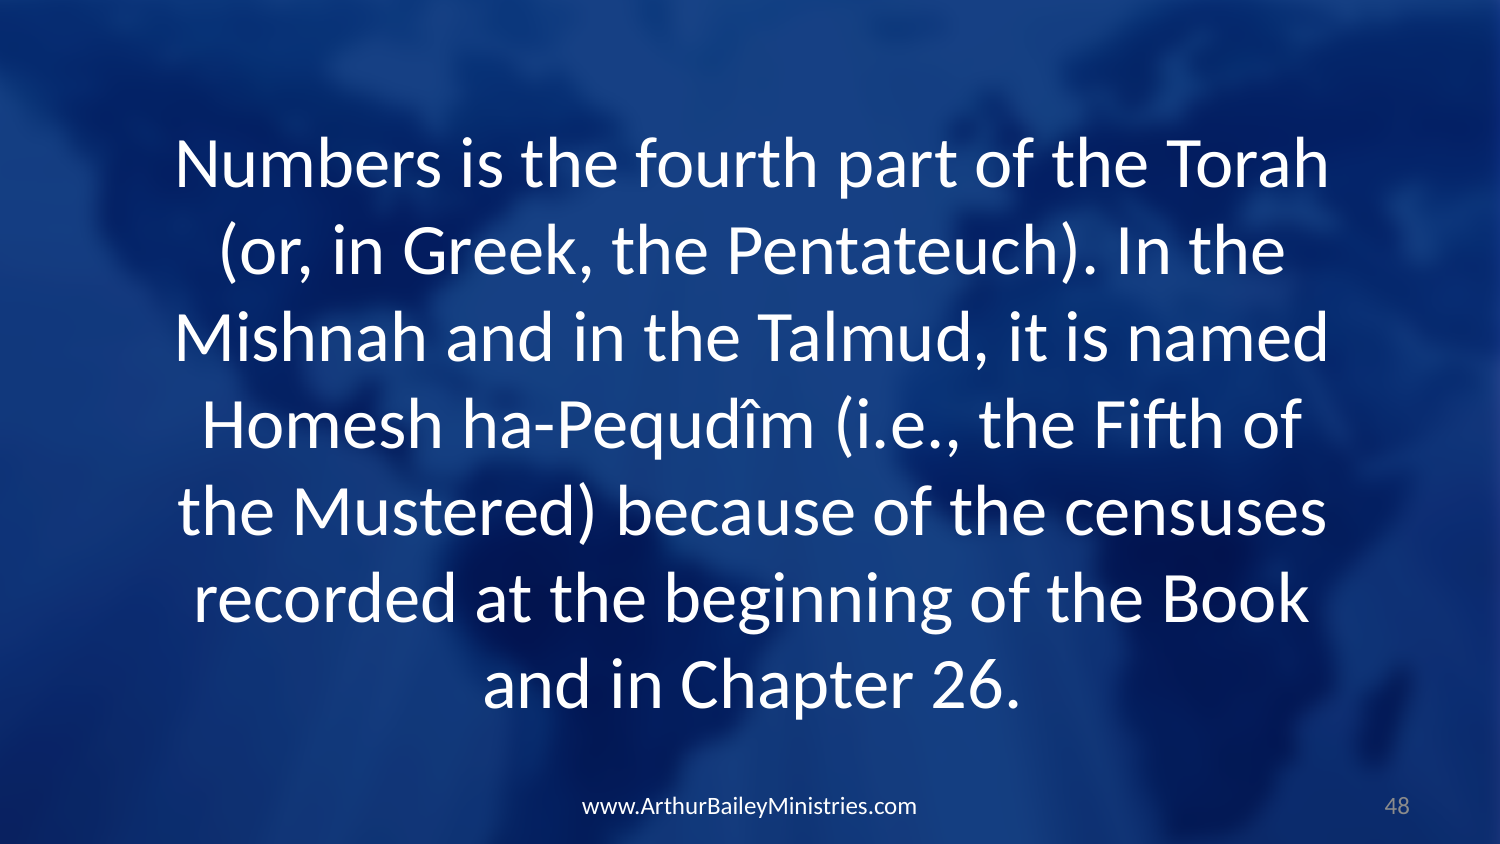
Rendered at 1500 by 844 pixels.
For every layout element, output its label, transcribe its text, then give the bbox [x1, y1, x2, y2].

footer www.ArthurBaileyMinistries.com [512, 782, 988, 827]
picture [0, 0, 1500, 844]
list Numbers is the fourth part of the Torah (or, in Greek, the Pentateuch). In the Mishnah and in the Talmud, it is named Homesh ha-Pequdîm (i.e., the Fifth of the Mustered) because of the censuses recorded at the beginning of the Book and in Chapter 26. [151, 107, 1355, 741]
slide_number 48 [1074, 782, 1425, 827]
